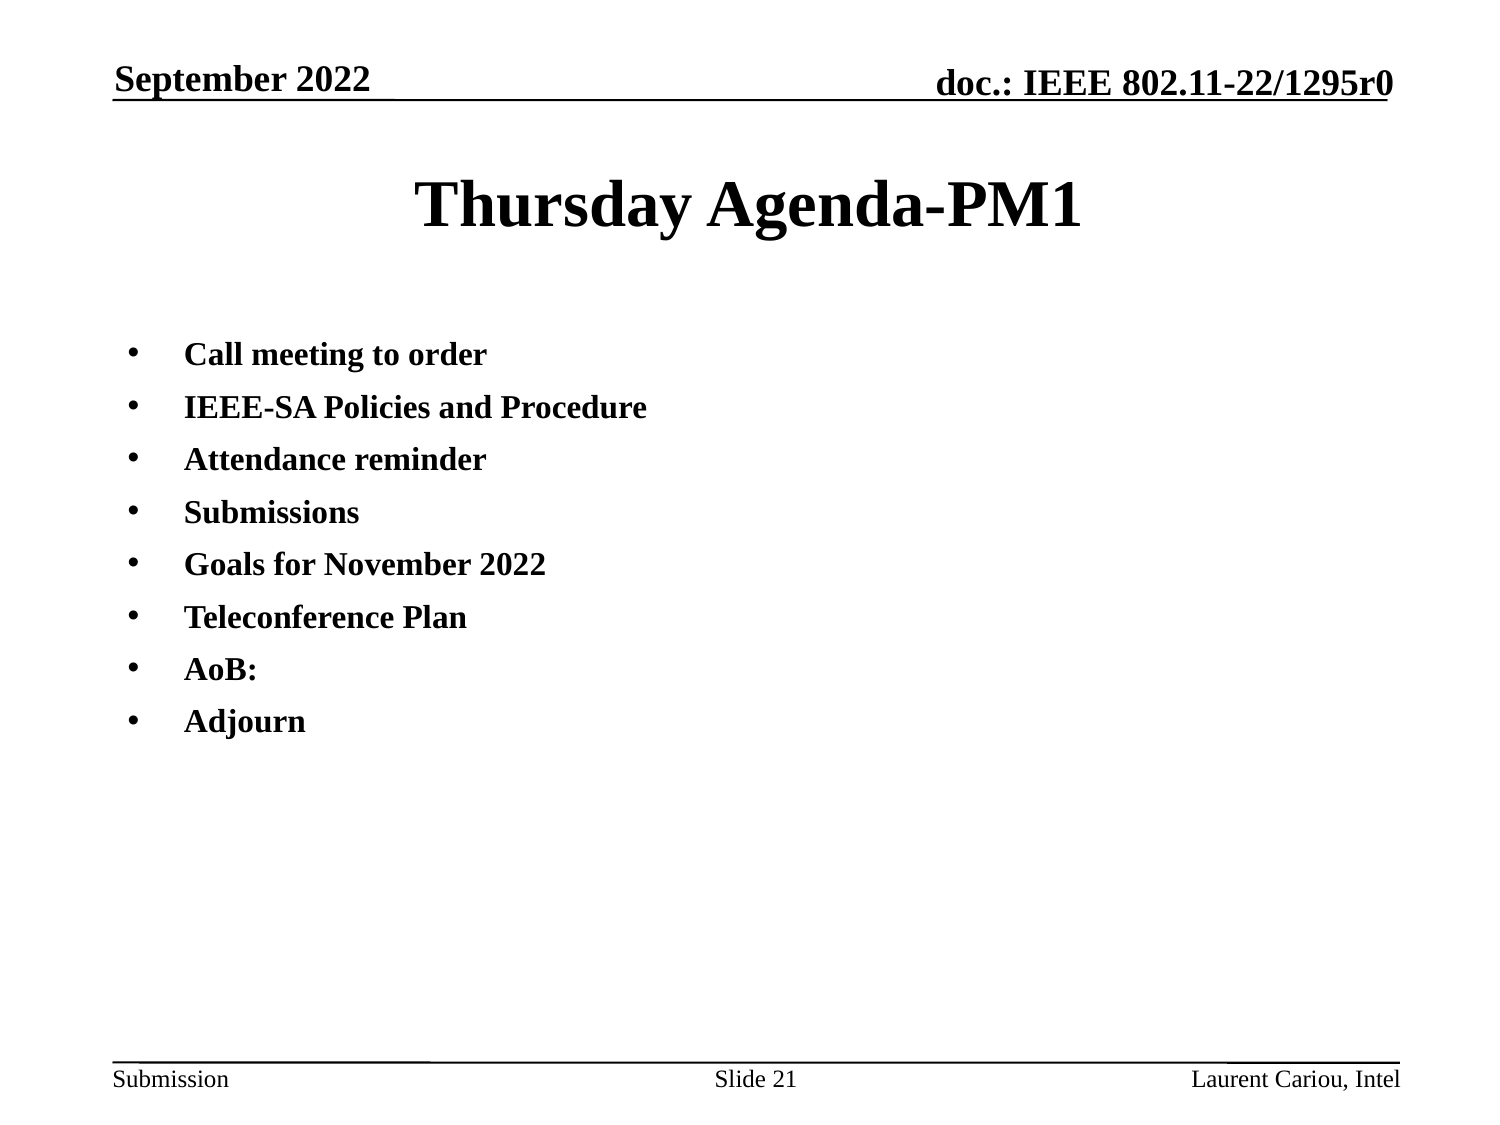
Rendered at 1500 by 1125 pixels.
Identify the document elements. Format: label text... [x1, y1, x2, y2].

slide_number Slide 21 [712, 1061, 800, 1123]
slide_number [114, 54, 423, 100]
title Thursday Agenda-PM1 [112, 112, 1388, 288]
footer Laurent Cariou, Intel [878, 1061, 1402, 1093]
list Call meeting to order IEEE-SA Policies and Procedure Attendance reminder Submissions Goals for November 2022 Teleconference Plan AoB: Adjourn [112, 324, 1388, 1063]
